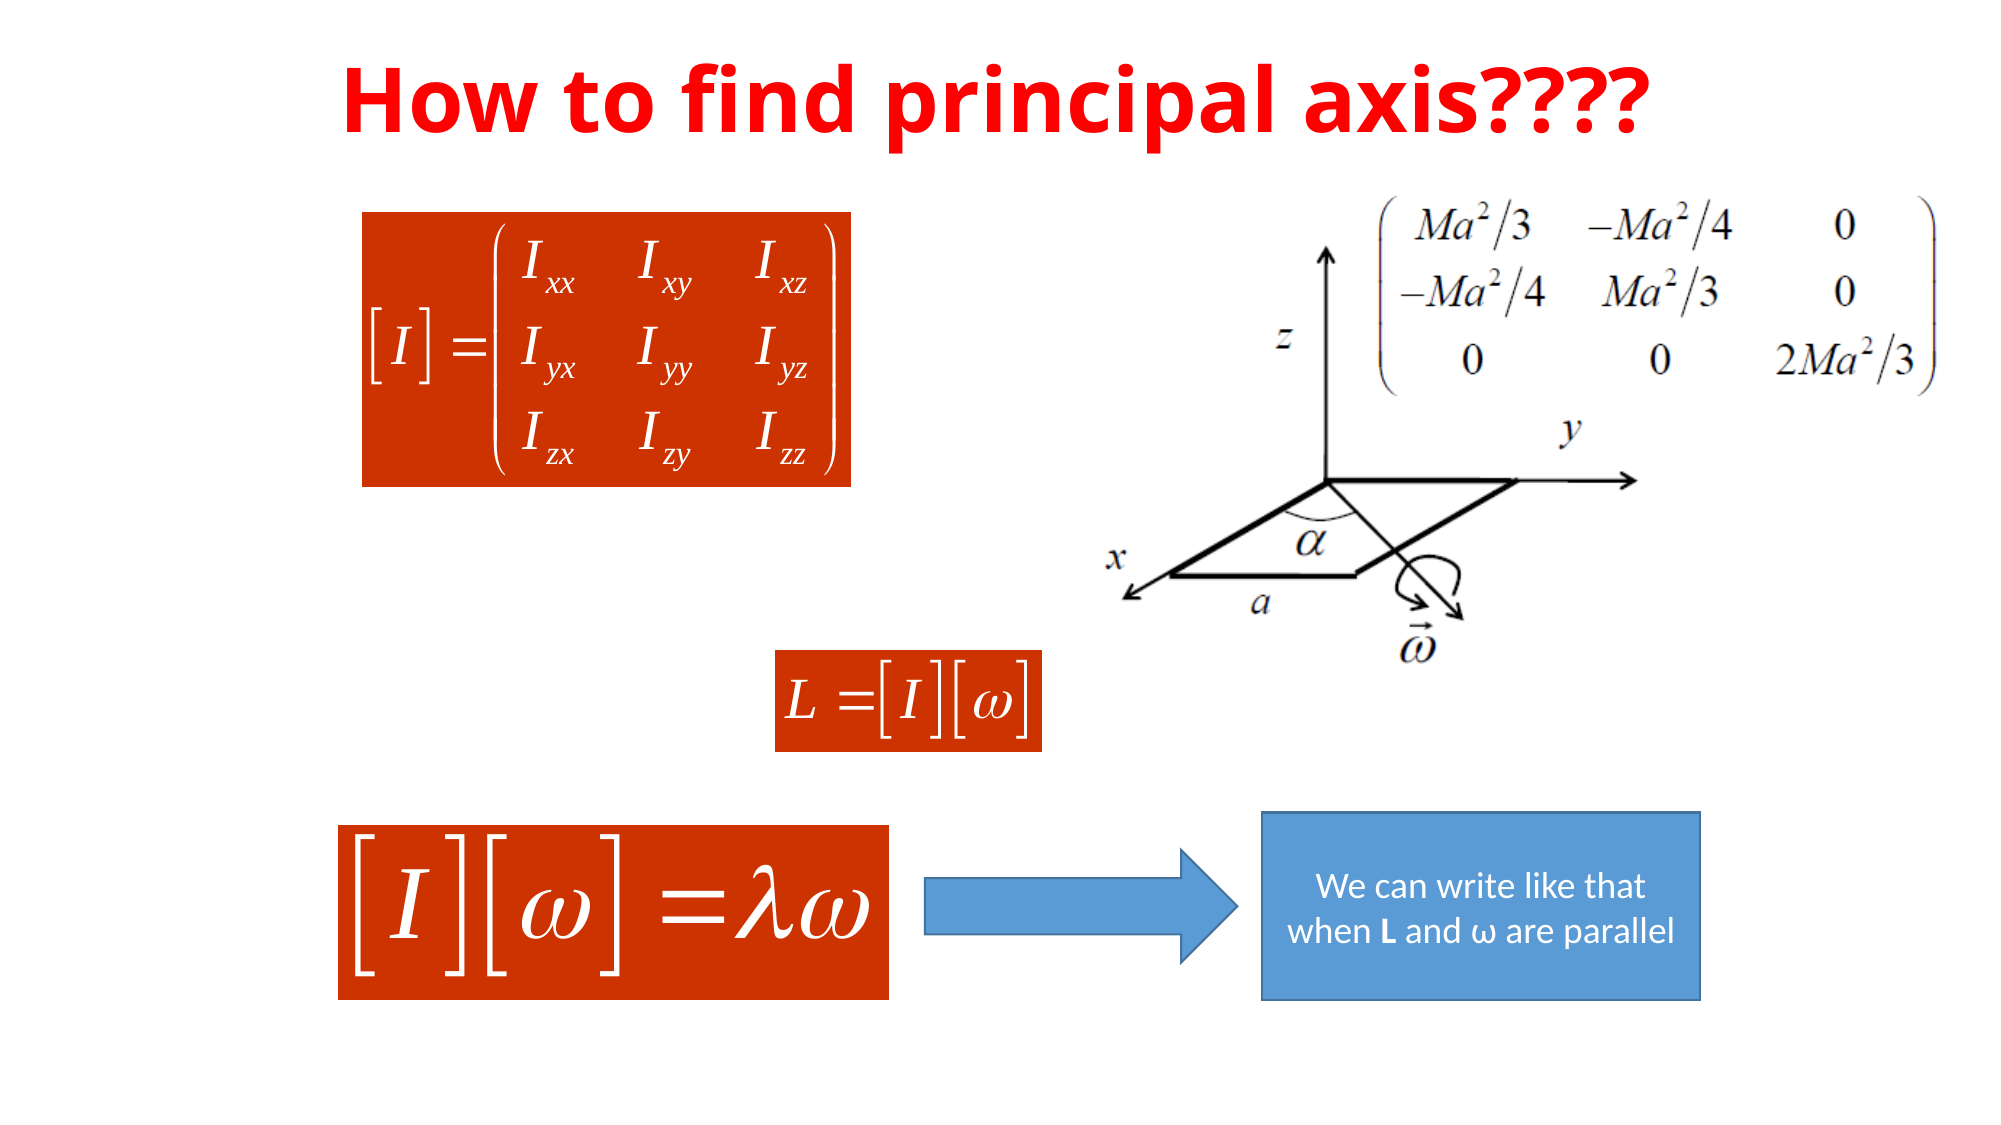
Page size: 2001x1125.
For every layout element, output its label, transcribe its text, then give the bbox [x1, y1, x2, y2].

text_box We can write like that when L and ω are parallel [1261, 811, 1701, 1001]
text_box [337, 824, 889, 1000]
picture [1099, 170, 1940, 675]
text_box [774, 649, 1042, 753]
title How to find principal axis???? [324, 45, 1675, 163]
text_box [362, 212, 851, 488]
text_box [923, 847, 1239, 965]
